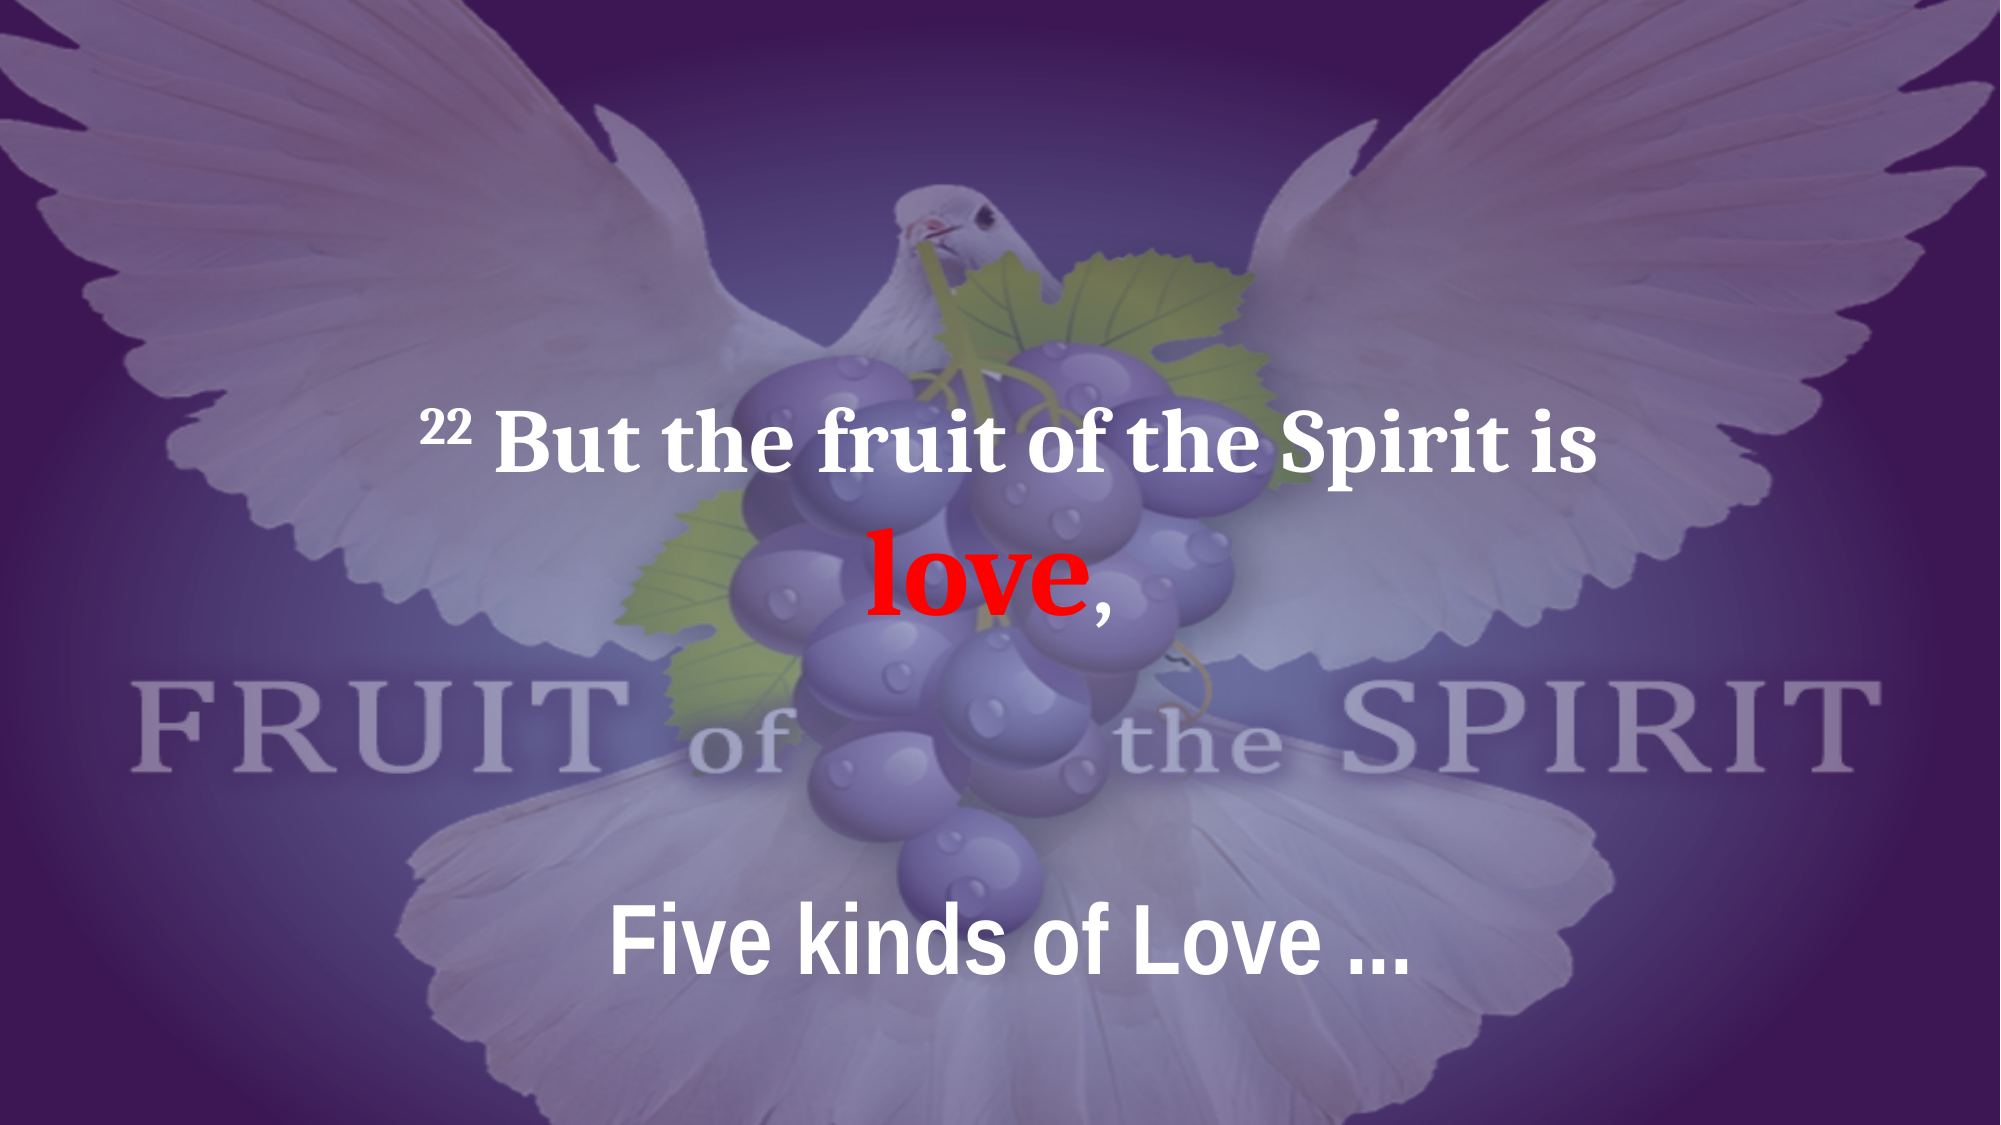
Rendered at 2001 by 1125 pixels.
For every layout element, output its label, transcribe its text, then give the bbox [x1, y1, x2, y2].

picture [0, 0, 2000, 1125]
title 22 But the fruit of the Spirit is love, [324, 416, 1675, 605]
list Five kinds of Love ... [324, 866, 1675, 1005]
